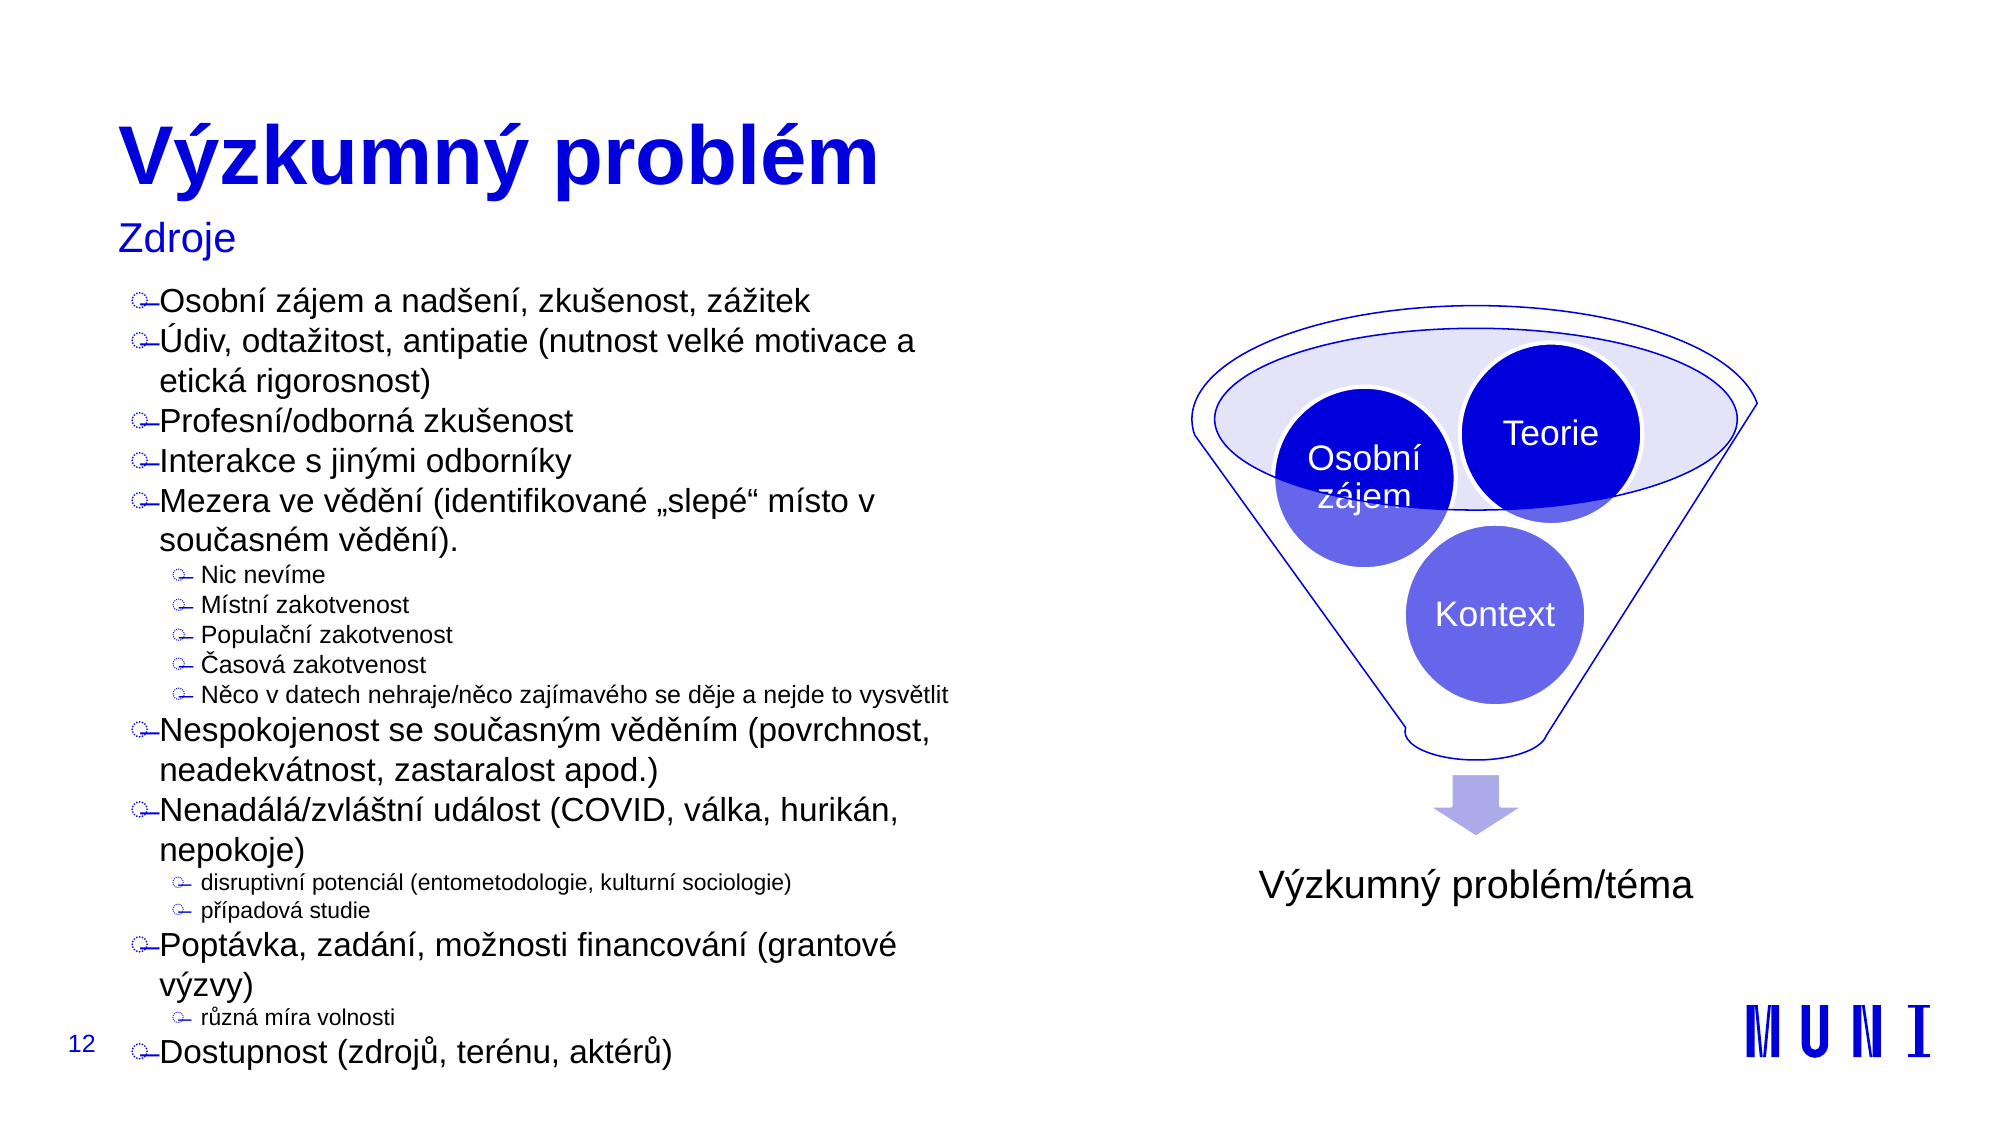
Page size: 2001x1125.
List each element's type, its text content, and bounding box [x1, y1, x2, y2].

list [1069, 293, 1882, 959]
title Výzkumný problém [118, 118, 1883, 193]
text_box [947, 266, 1882, 527]
slide_number 12 [67, 1021, 110, 1063]
list Zdroje [118, 212, 975, 258]
list Osobní zájem a nadšení, zkušenost, zážitek Údiv, odtažitost, antipatie (nutnost velké motivace a etická rigorosnost) Profesní/odborná zkušenost Interakce s jinými odborníky Mezera ve vědění (identifikované „slepé“ místo v současném vědění). Nic nevíme Místní zakotvenost Populační zakotvenost Časová zakotvenost Něco v datech nehraje/něco zajímavého se děje a nejde to vysvětlit Nespokojenost se současným věděním (povrchnost, neadekvátnost, zastaralost apod.) Nenadálá/zvláštní událost (COVID, válka, hurikán, nepokoje) disruptivní potenciál (entometodologie, kulturní sociologie) případová studie Poptávka, zadání, možnosti financování (grantové výzvy) různá míra volnosti Dostupnost (zdrojů, terénu, aktérů) [118, 279, 975, 959]
